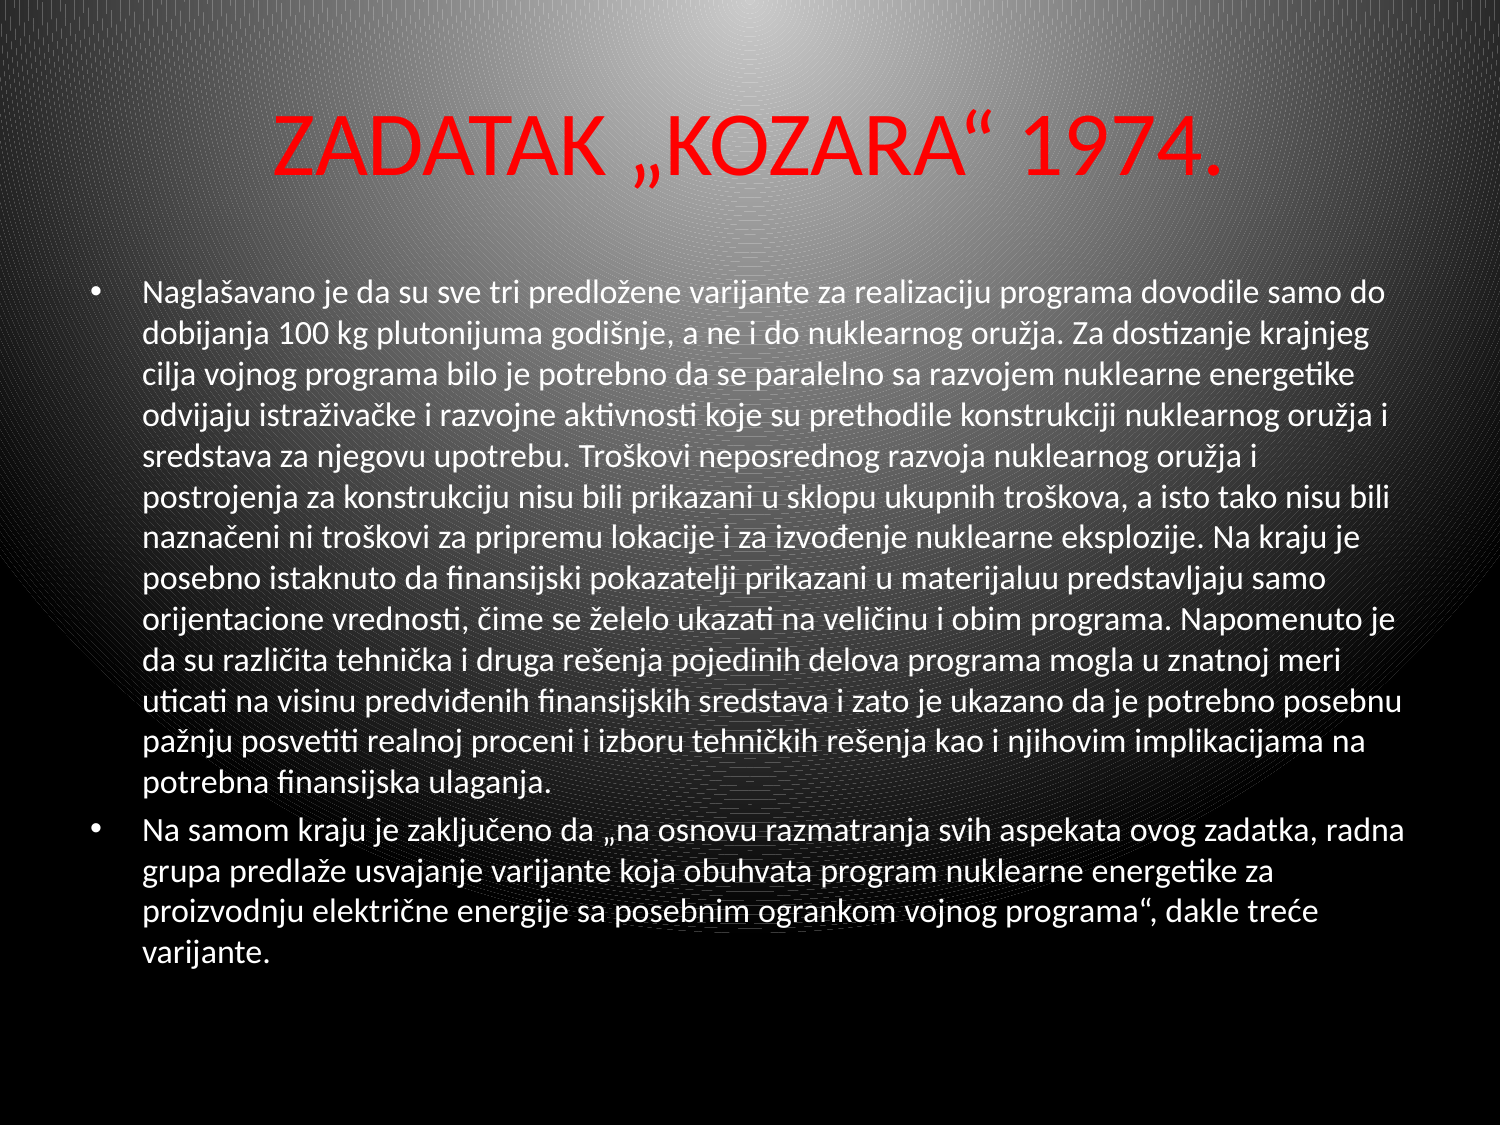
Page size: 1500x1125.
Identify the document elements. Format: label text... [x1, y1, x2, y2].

title ZADATAK „KOZARA“ 1974. [75, 45, 1425, 233]
list Naglašavano je da su sve tri predložene varijante za realizaciju programa dovodile samo do dobijanja 100 kg plutonijuma godišnje, a ne i do nuklearnog oružja. Za dostizanje krajnjeg cilja vojnog programa bilo je potrebno da se paralelno sa razvojem nuklearne energetike odvijaju istraživačke i razvojne aktivnosti koje su prethodile konstrukciji nuklearnog oružja i sredstava za njegovu upotrebu. Troškovi neposrednog razvoja nuklearnog oružja i postrojenja za konstrukciju nisu bili prikazani u sklopu ukupnih troškova, a isto tako nisu bili naznačeni ni troškovi za pripremu lokacije i za izvođenje nuklearne eksplozije. Na kraju je posebno istaknuto da finansijski pokazatelji prikazani u materijaluu predstavljaju samo orijentacione vrednosti, čime se želelo ukazati na veličinu i obim programa. Napomenuto je da su različita tehnička i druga rešenja pojedinih delova programa mogla u znatnoj meri uticati na visinu predviđenih finansijskih sredstava i zato je ukazano da je potrebno posebnu pažnju posvetiti realnoj proceni i izboru tehničkih rešenja kao i njihovim implikacijama na potrebna finansijska ulaganja. Na samom kraju je zaključeno da „na osnovu razmatranja svih aspekata ovog zadatka, radna grupa predlaže usvajanje varijante koja obuhvata program nuklearne energetike za proizvodnju električne energije sa posebnim ogrankom vojnog programa“, dakle treće varijante. [75, 262, 1425, 1005]
